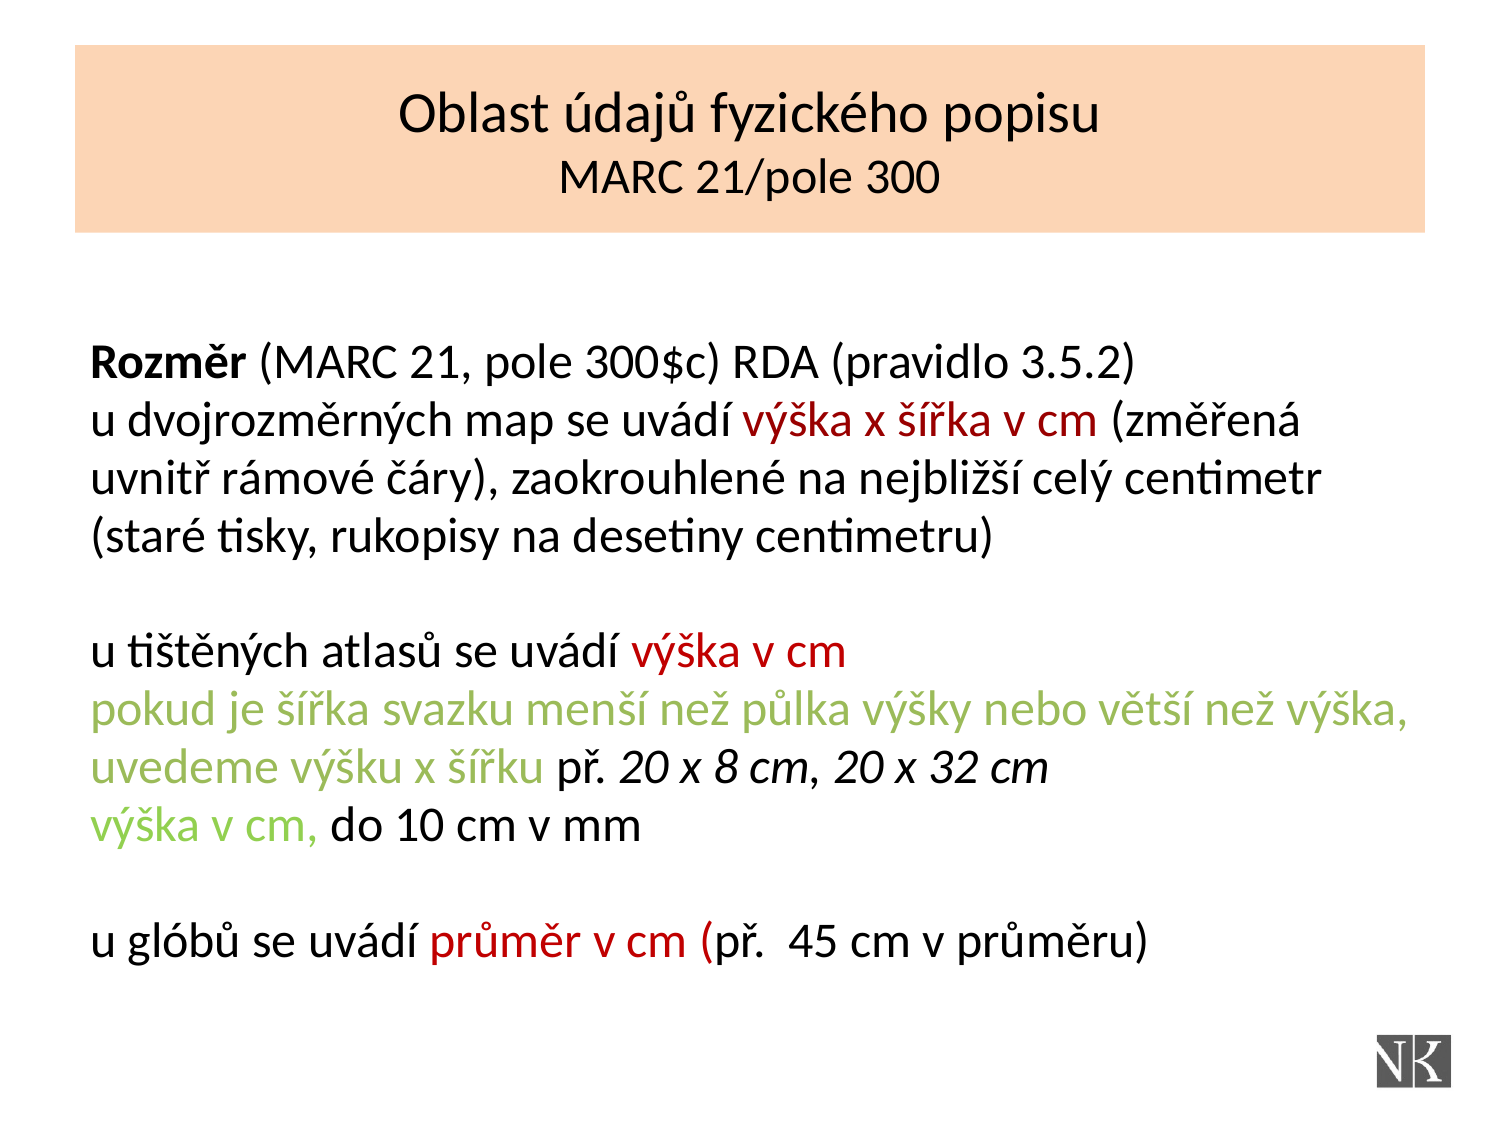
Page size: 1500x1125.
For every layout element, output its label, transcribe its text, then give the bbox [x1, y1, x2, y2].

picture [1375, 1034, 1455, 1092]
title Oblast údajů fyzického popisu MARC 21/pole 300 [75, 45, 1425, 233]
list Rozměr (MARC 21, pole 300$c) RDA (pravidlo 3.5.2) u dvojrozměrných map se uvádí výška x šířka v cm (změřená uvnitř rámové čáry), zaokrouhlené na nejbližší celý centimetr (staré tisky, rukopisy na desetiny centimetru) u tištěných atlasů se uvádí výška v cm pokud je šířka svazku menší než půlka výšky nebo větší než výška, uvedeme výšku x šířku př. 20 x 8 cm, 20 x 32 cm výška v cm, do 10 cm v mm u glóbů se uvádí průměr v cm (př. 45 cm v průměru) [75, 262, 1425, 1024]
